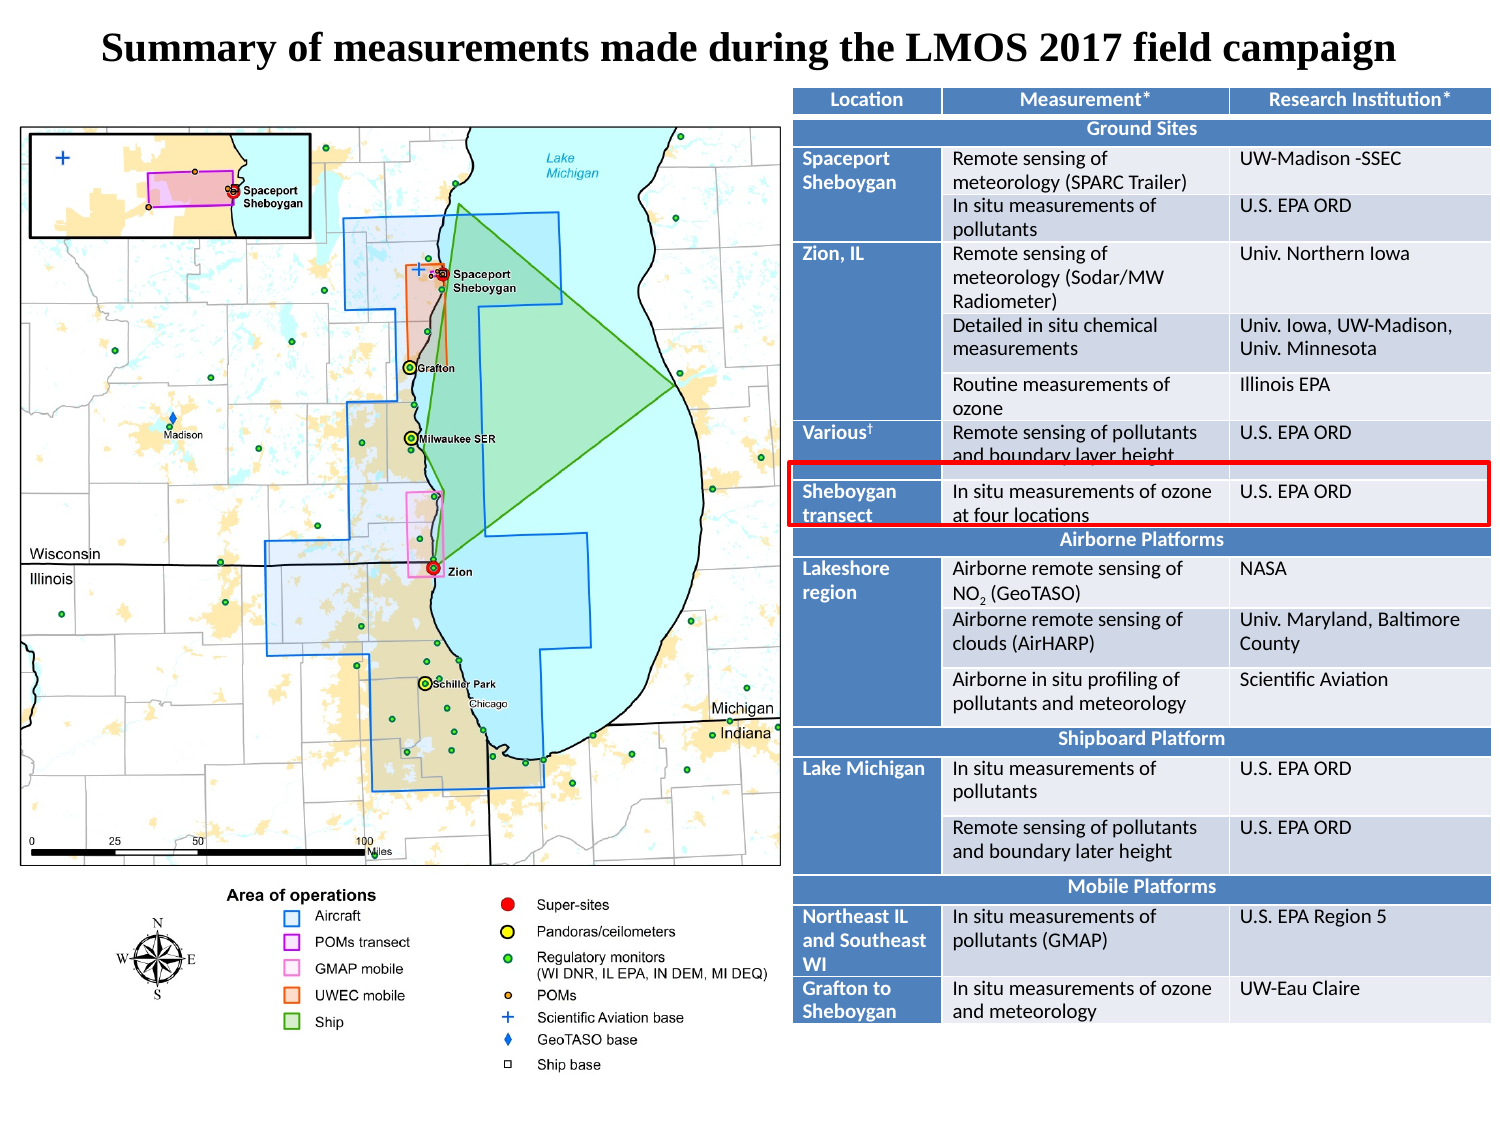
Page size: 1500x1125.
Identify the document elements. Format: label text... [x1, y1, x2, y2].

table_cell Airborne in situ profiling of pollutants and meteorology [943, 669, 1229, 726]
text_box Summary of measurements made during the LMOS 2017 field campaign [0, 12, 1500, 78]
table_cell U.S. EPA ORD [1230, 817, 1491, 874]
table_cell Detailed in situ chemical measurements [943, 314, 1229, 372]
table_cell Airborne Platforms [804, 528, 1491, 556]
table_cell Zion, IL [804, 243, 941, 420]
table_cell Scientific Aviation [1230, 669, 1491, 726]
table_header Measurement* [943, 88, 1229, 114]
table_cell In situ measurements of pollutants [943, 758, 1229, 815]
table_cell In situ measurements of pollutants [943, 195, 1229, 241]
table_cell In situ measurements of ozone and meteorology [943, 977, 1229, 1023]
table_cell Remote sensing of meteorology (Sodar/MW Radiometer) [943, 243, 1229, 313]
table_header Location [802, 88, 941, 114]
table_cell Spaceport Sheboygan [804, 148, 941, 241]
table_cell Airborne remote sensing of NO2 (GeoTASO) [943, 558, 1229, 607]
table_cell Mobile Platforms [804, 876, 1491, 904]
table_cell Routine measurements of ozone [943, 374, 1229, 420]
table_cell UW-Eau Claire [1230, 977, 1491, 1023]
table_cell Airborne remote sensing of clouds (AirHARP) [943, 609, 1229, 667]
table_cell Remote sensing of meteorology (SPARC Trailer) [943, 148, 1229, 194]
table_cell U.S. EPA Region 5 [1230, 906, 1491, 976]
table_cell Univ. Northern Iowa [1230, 243, 1491, 313]
table_cell U.S. EPA ORD [1230, 758, 1491, 815]
table_cell Univ. Iowa, UW-Madison, Univ. Minnesota [1230, 314, 1491, 372]
table_cell Ground Sites [804, 120, 1491, 146]
table_cell Remote sensing of pollutants and boundary layer height [943, 421, 1229, 460]
table_cell Univ. Maryland, Baltimore County [1230, 609, 1491, 667]
table_cell Remote sensing of pollutants and boundary later height [943, 817, 1229, 874]
table_cell U.S. EPA ORD [1230, 195, 1491, 241]
table_cell NASA [1230, 558, 1491, 607]
table_cell In situ measurements of pollutants (GMAP) [943, 906, 1229, 976]
table_cell Northeast IL and Southeast WI [804, 906, 941, 976]
table_header Research Institution* [1230, 88, 1491, 114]
table_cell Shipboard Platform [804, 728, 1491, 756]
table_cell Various† [804, 421, 941, 460]
picture [0, 87, 801, 1125]
text_box [804, 460, 1491, 527]
table_cell Lakeshore region [804, 558, 941, 726]
table_cell UW-Madison -SSEC [1230, 148, 1491, 194]
table_cell Lake Michigan [804, 758, 941, 874]
table_cell Illinois EPA [1230, 374, 1491, 420]
table_cell Grafton to Sheboygan [804, 977, 941, 1023]
table_cell U.S. EPA ORD [1230, 421, 1491, 460]
